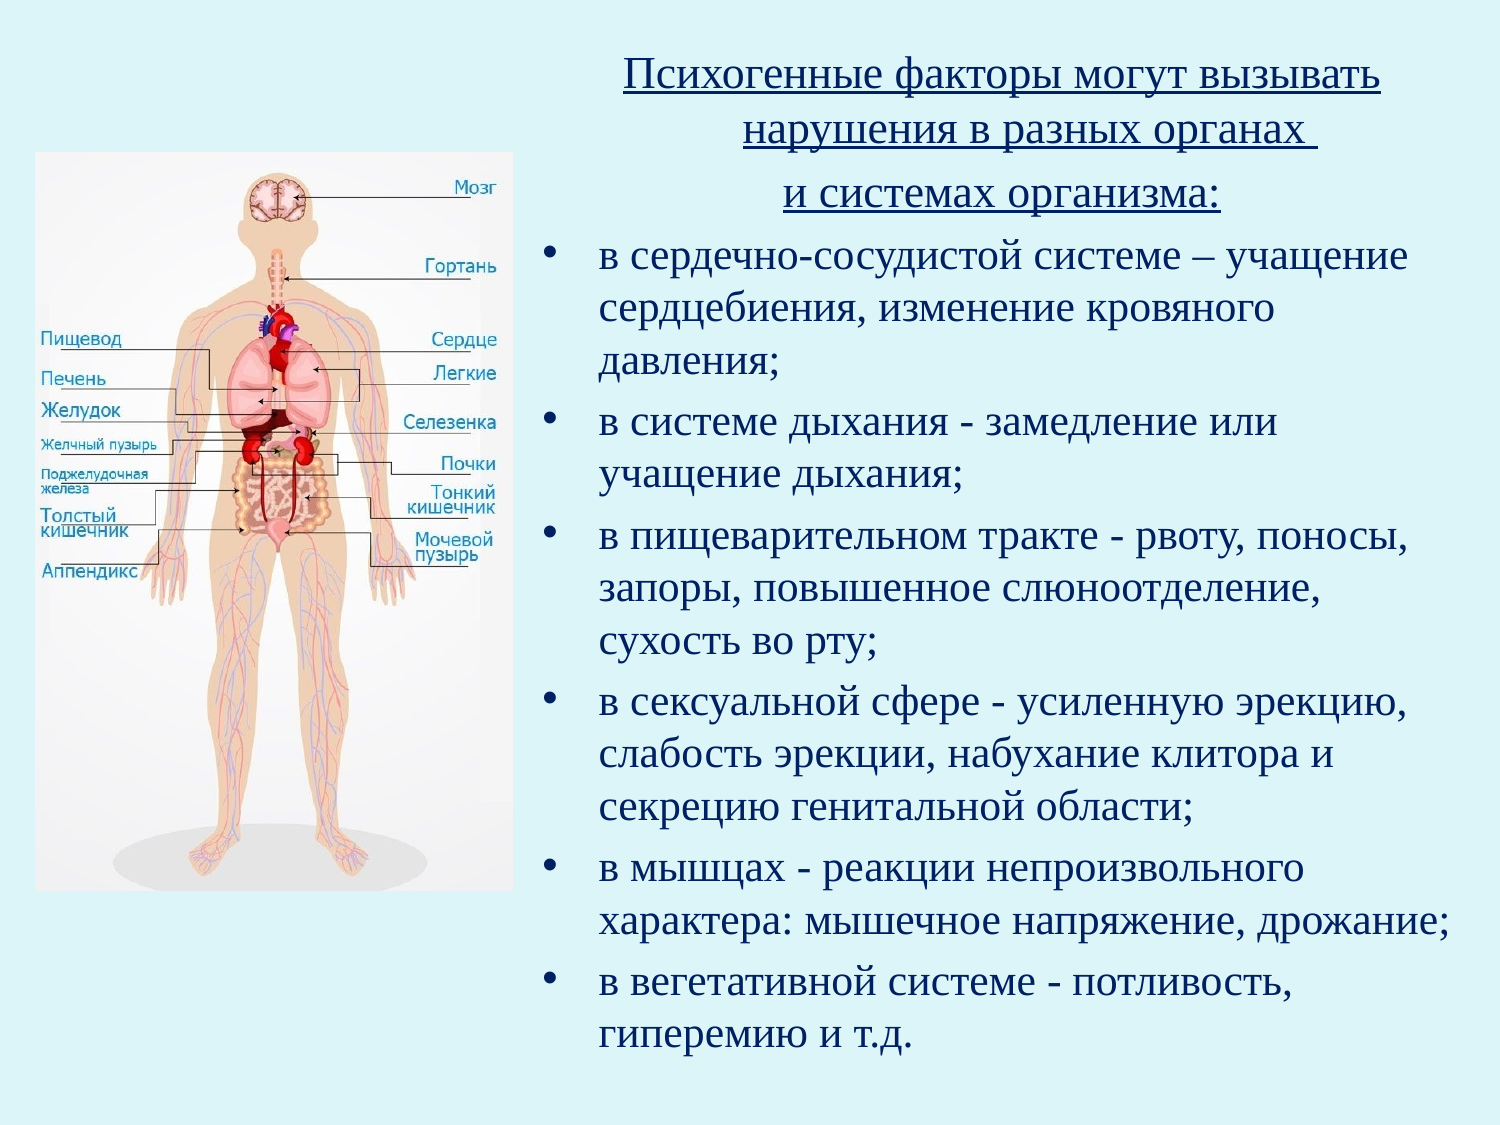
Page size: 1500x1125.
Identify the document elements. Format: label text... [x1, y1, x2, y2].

picture [34, 152, 513, 891]
list Психогенные факторы могут вызывать нарушения в разных органах и системах организма: в сердечно-сосудистой системе – учащение сердцебиения, изменение кровяного давления; в системе дыхания - замедление или учащение дыхания; в пищеварительном тракте - рвоту, поносы, запоры, повышенное слюноотделение, сухость во рту; в сексуальной сфере - усиленную эрекцию, слабость эрекции, набухание клитора и секрецию генитальной области; в мышцах - реакции непроизвольного характера: мышечное напряжение, дрожание; в вегетативной системе - потливость, гиперемию и т.д. [527, 35, 1477, 1055]
